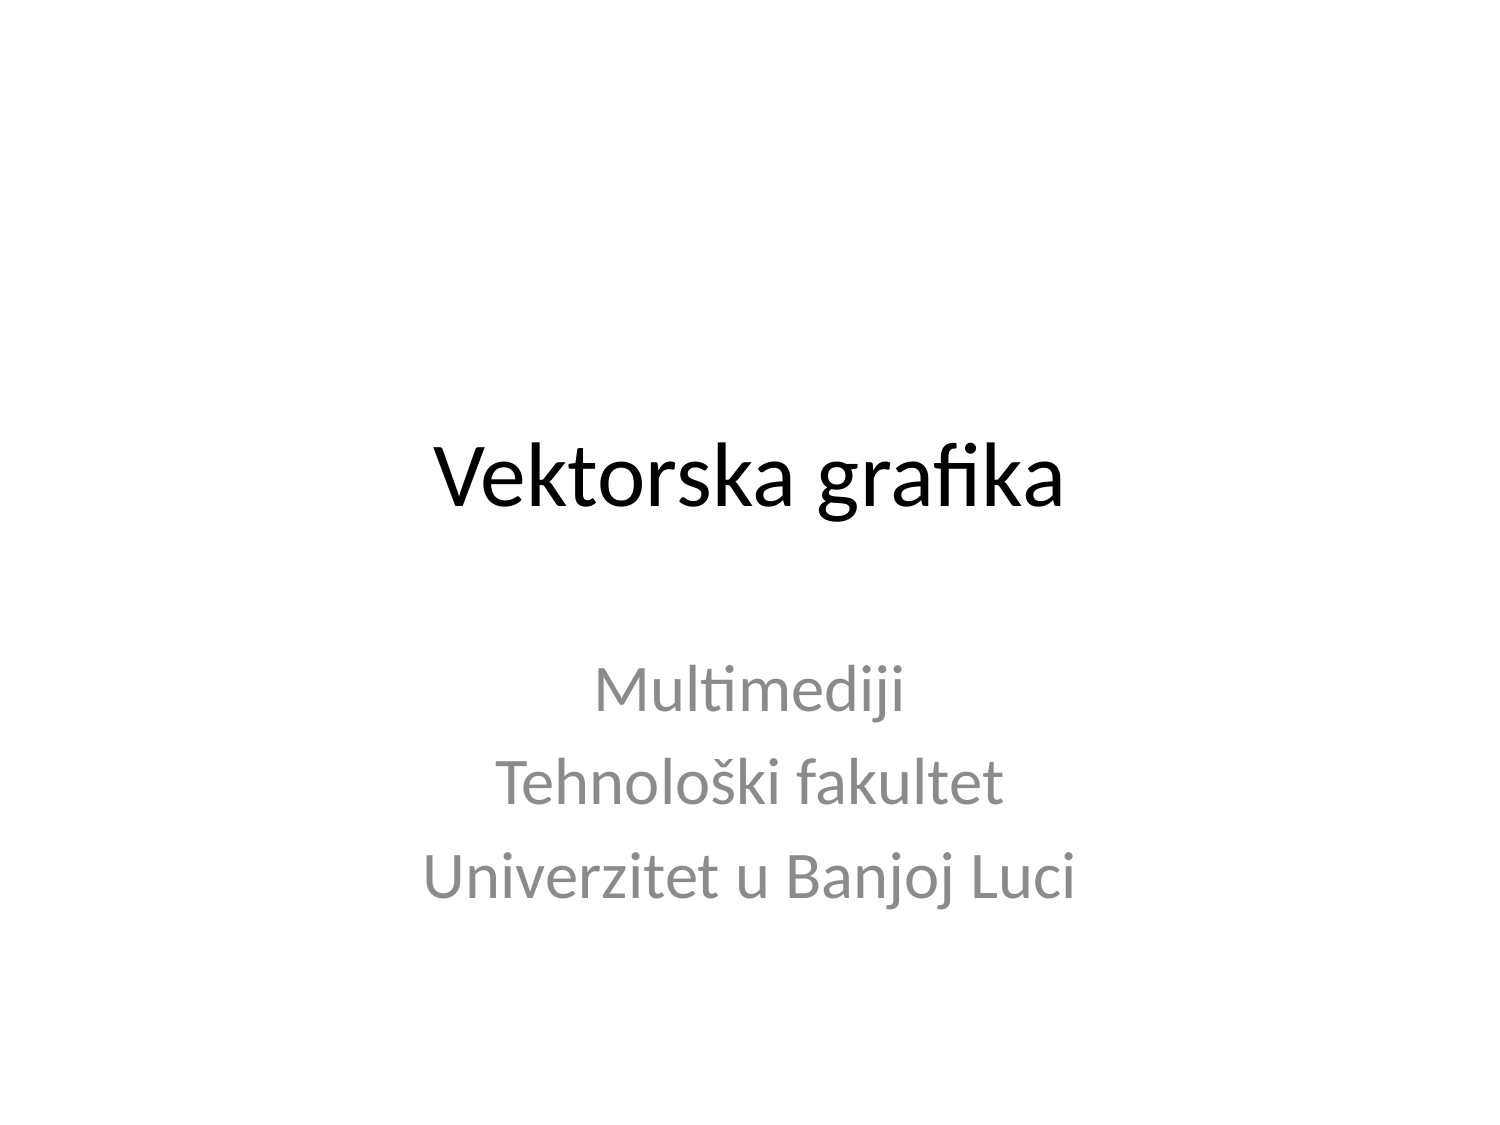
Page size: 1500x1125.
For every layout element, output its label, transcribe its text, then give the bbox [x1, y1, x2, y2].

title Vektorska grafika [112, 349, 1388, 591]
subtitle Multimediji Tehnološki fakultet Univerzitet u Banjoj Luci [225, 637, 1275, 925]
